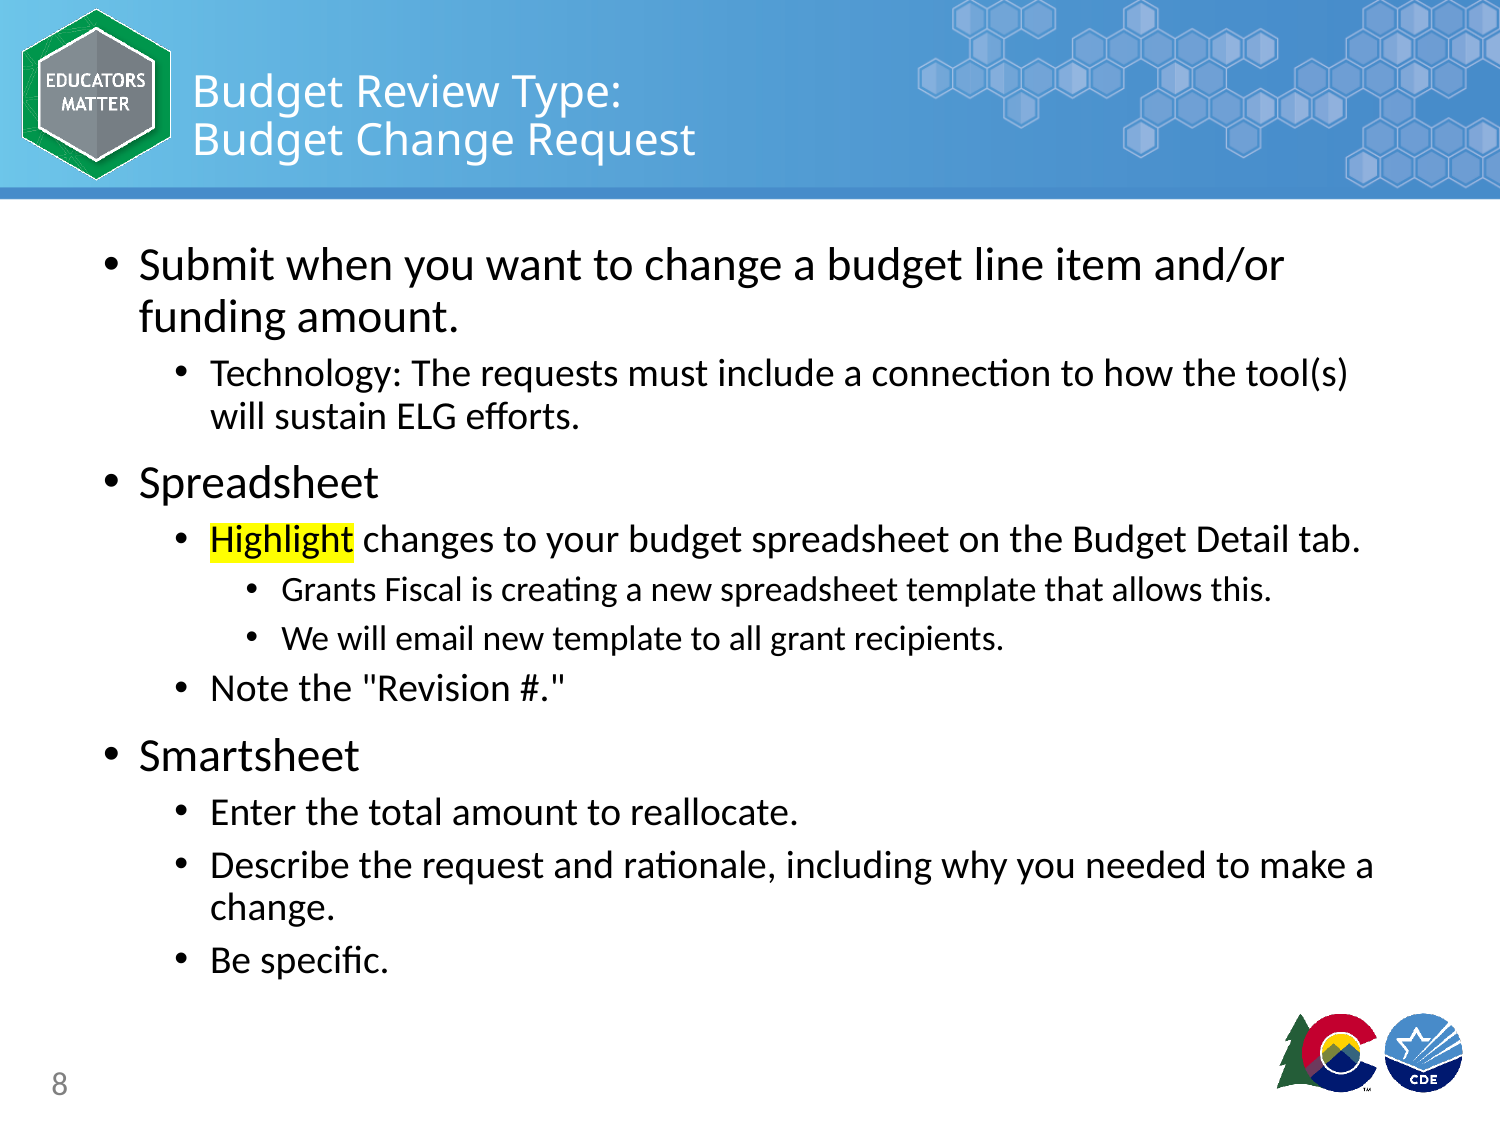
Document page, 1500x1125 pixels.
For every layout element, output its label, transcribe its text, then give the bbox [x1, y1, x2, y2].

list Submit when you want to change a budget line item and/or funding amount. Technology: The requests must include a connection to how the tool(s) will sustain ELG efforts. Spreadsheet Highlight changes to your budget spreadsheet on the Budget Detail tab. Grants Fiscal is creating a new spreadsheet template that allows this. We will email new template to all grant recipients. Note the "Revision #." Smartsheet Enter the total amount to reallocate. Describe the request and rationale, including why you needed to make a change. Be specific. [103, 239, 1397, 1002]
title Budget Review Type: Budget Change Request [191, 68, 1038, 166]
picture [0, 0, 1500, 200]
picture [1275, 1012, 1463, 1093]
slide_number 8 [36, 1054, 375, 1115]
